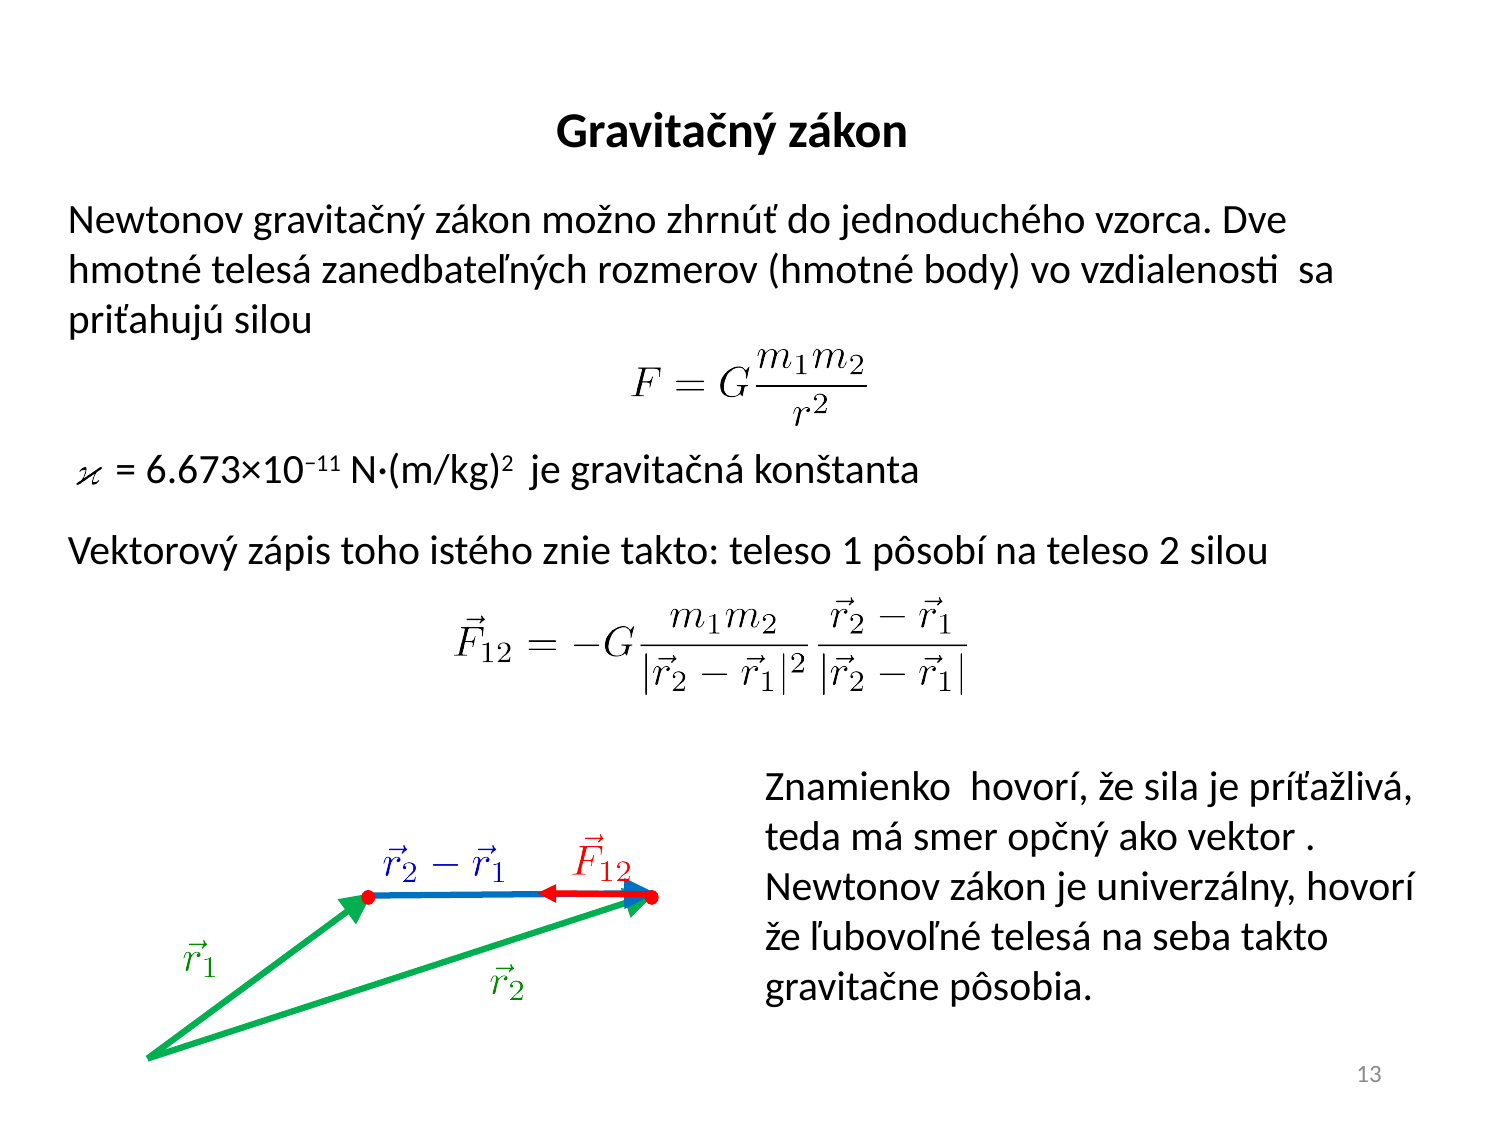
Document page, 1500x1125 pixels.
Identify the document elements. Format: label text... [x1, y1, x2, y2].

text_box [147, 893, 372, 1059]
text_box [372, 896, 656, 1059]
picture [454, 597, 967, 695]
picture [182, 940, 215, 977]
slide_number 13 [1059, 1042, 1397, 1103]
text_box Vektorový zápis toho istého znie takto: teleso 1 pôsobí na teleso 2 silou [53, 515, 1424, 580]
text_box Gravitačný zákon [64, 89, 1400, 165]
picture [572, 834, 630, 881]
picture [490, 964, 523, 1001]
picture [76, 467, 102, 485]
picture [383, 845, 504, 882]
picture [631, 349, 867, 426]
